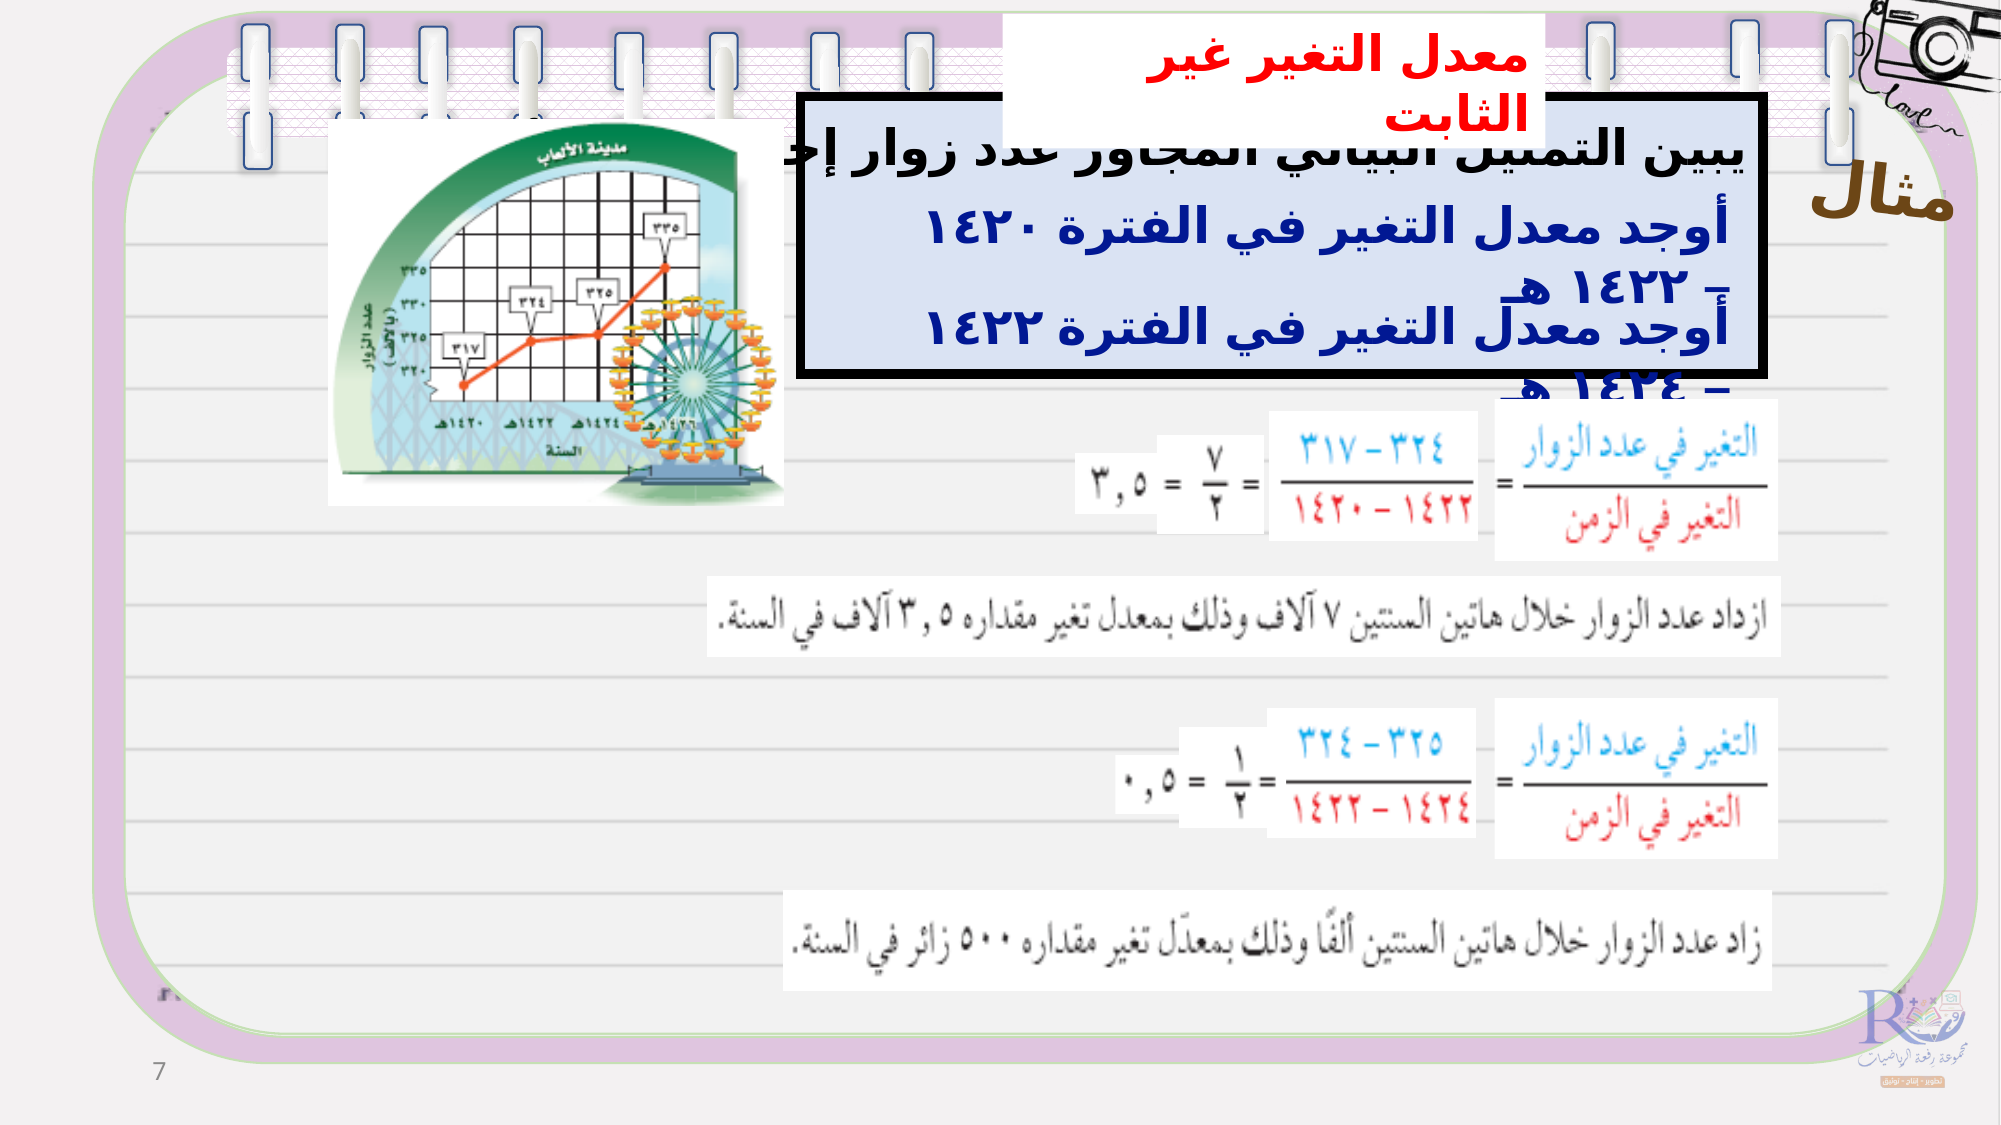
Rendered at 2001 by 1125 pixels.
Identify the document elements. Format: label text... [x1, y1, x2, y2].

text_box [124, 64, 1999, 1119]
text_box [142, 10, 1821, 64]
picture [0, 0, 2001, 1125]
text_box معدل التغير غير الثابت [1002, 13, 1546, 20]
text_box [92, 86, 124, 989]
text_box [225, 48, 233, 64]
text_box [241, 20, 1854, 178]
